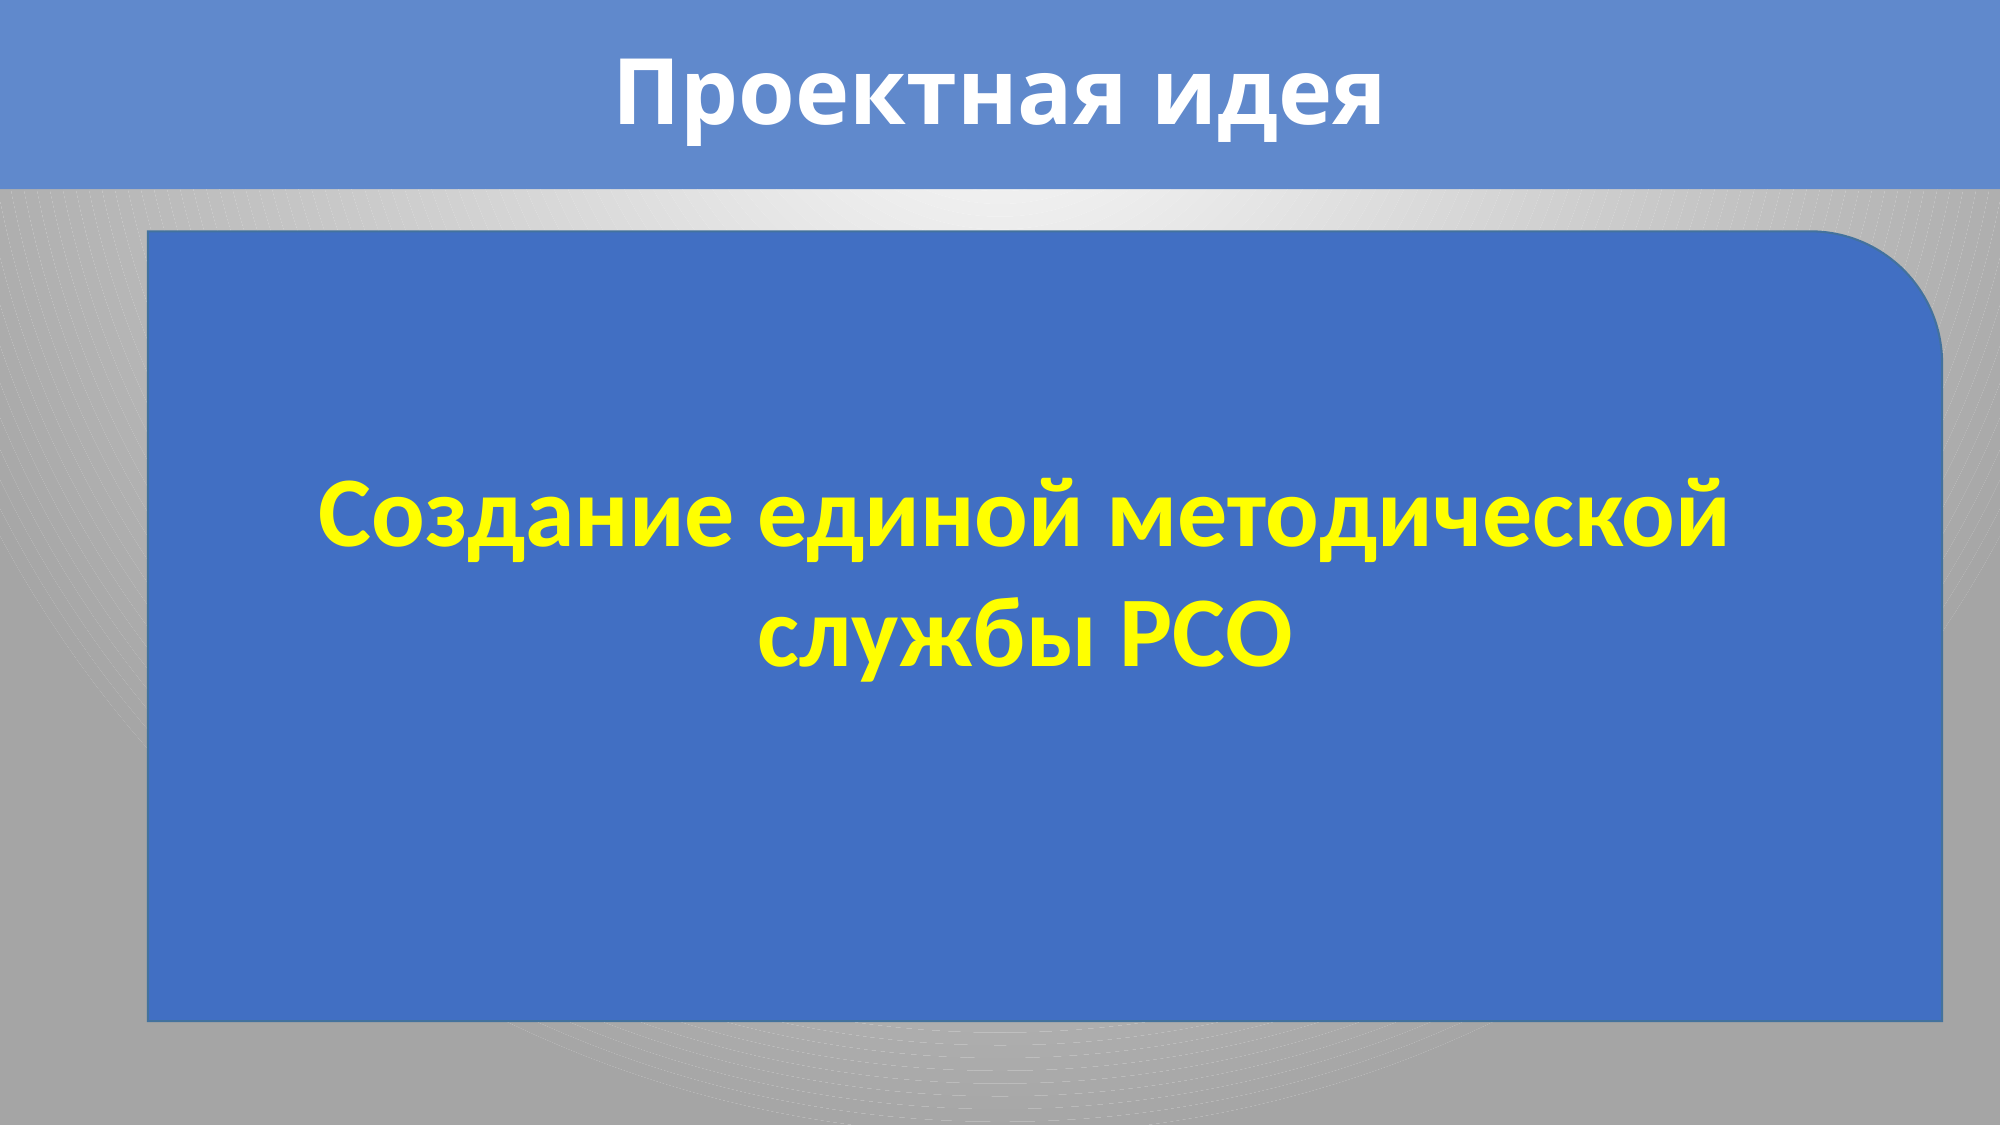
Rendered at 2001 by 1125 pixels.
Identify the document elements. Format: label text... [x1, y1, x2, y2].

text_box Проектная идея [0, 0, 2000, 190]
text_box Создание единой методической службы РСО [146, 230, 1944, 1023]
